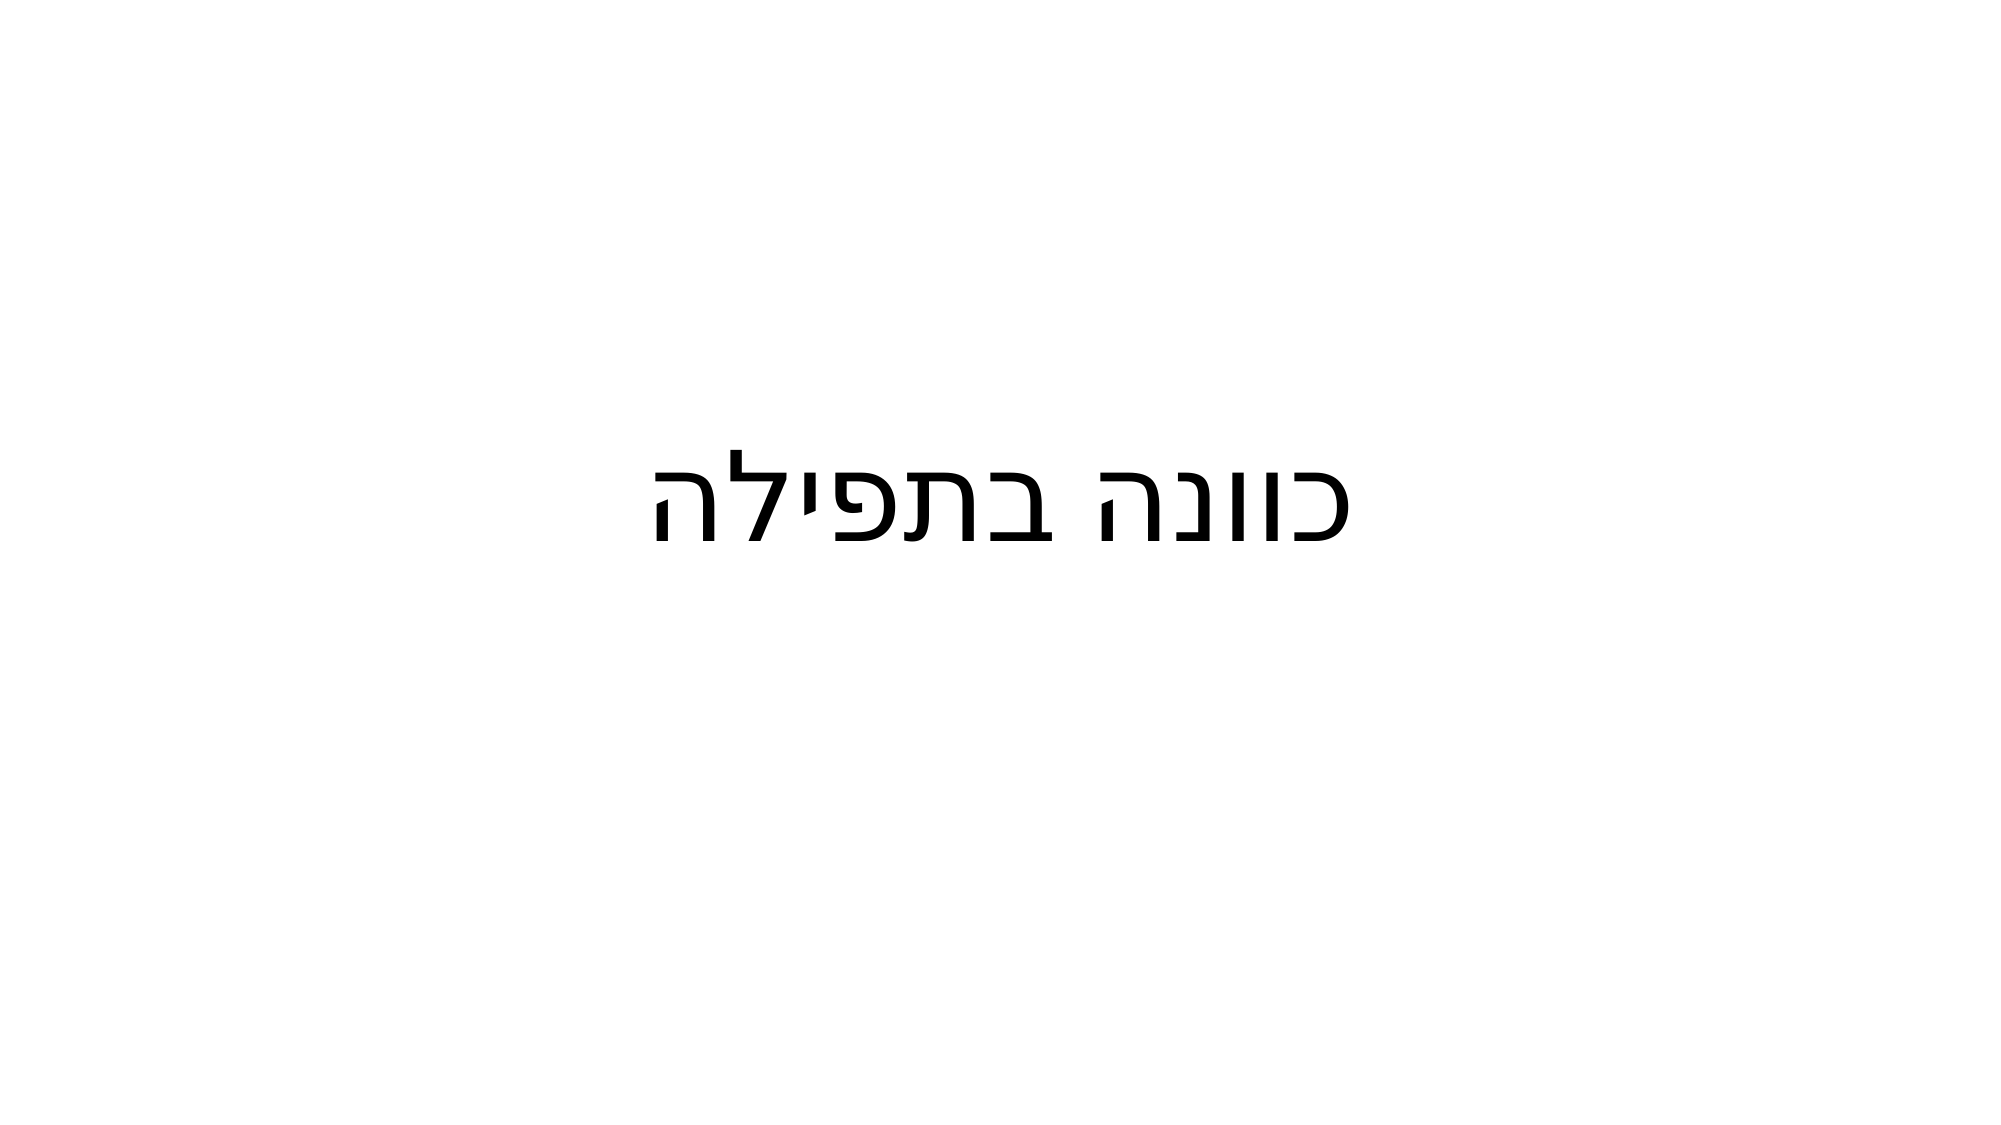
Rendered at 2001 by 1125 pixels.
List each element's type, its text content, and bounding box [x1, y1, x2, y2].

title כוונה בתפילה [249, 184, 1750, 576]
